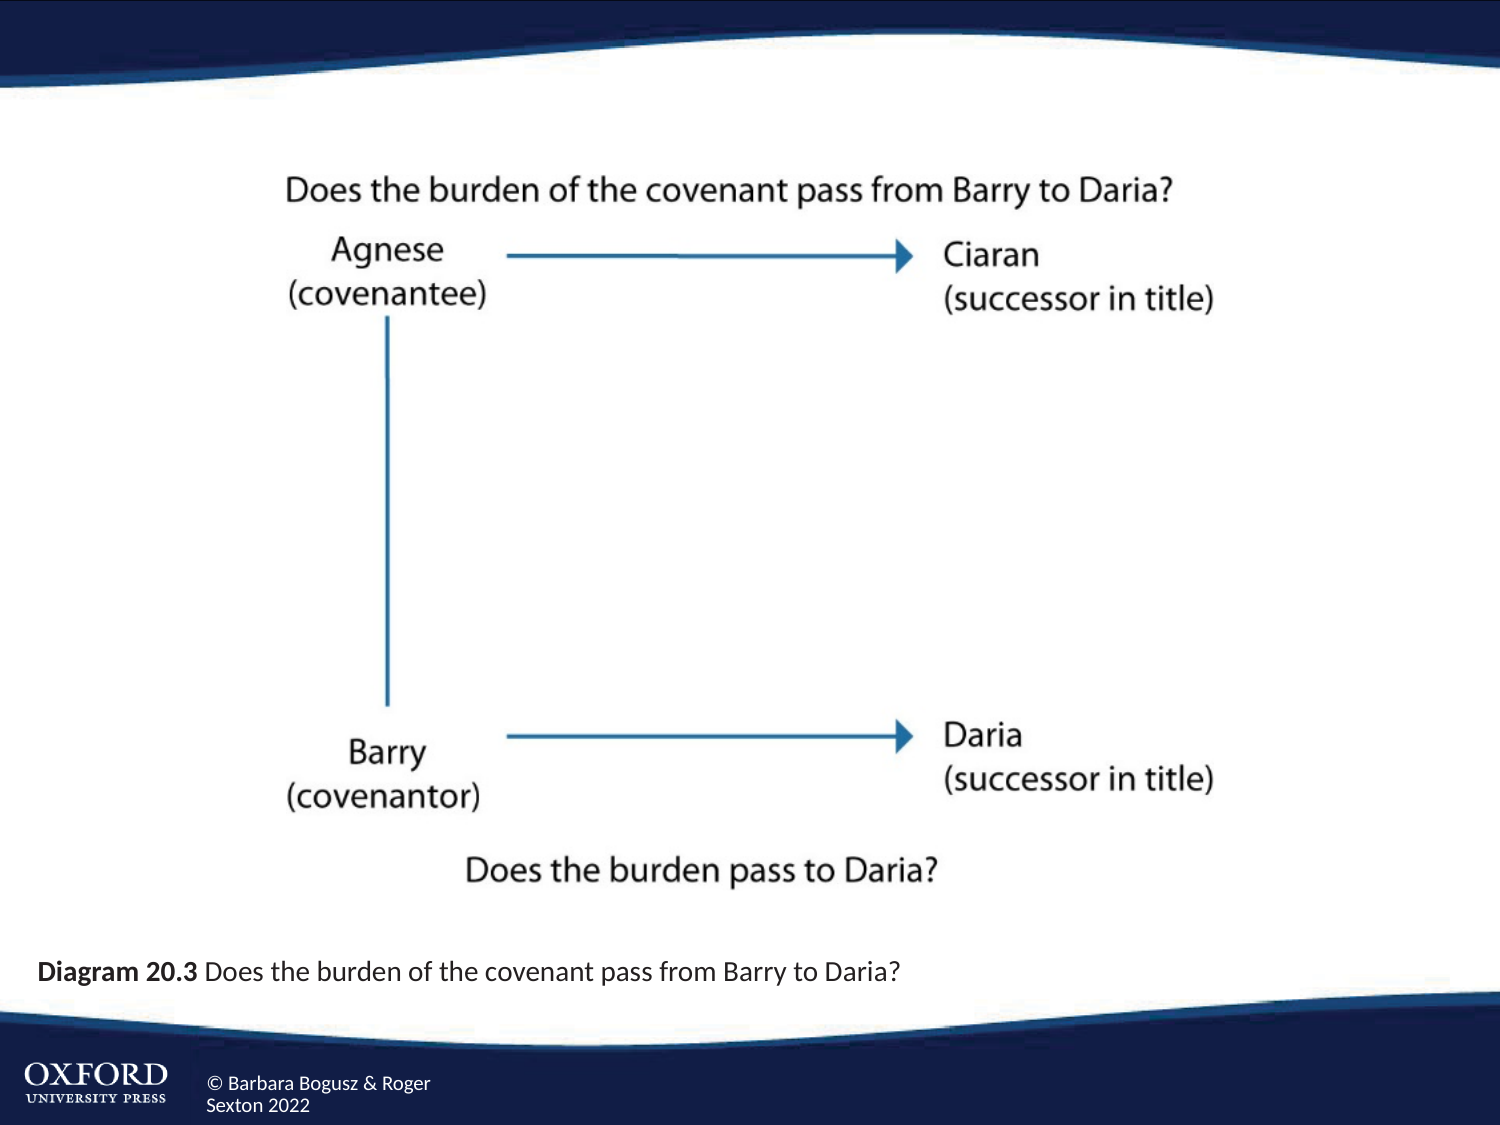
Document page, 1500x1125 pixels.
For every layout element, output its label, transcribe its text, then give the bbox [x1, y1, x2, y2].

picture [0, 0, 1500, 1125]
title Diagram 20.3 Does the burden of the covenant pass from Barry to Daria? [37, 952, 1463, 988]
footer © Barbara Bogusz & Roger Sexton 2022 [204, 1072, 479, 1125]
